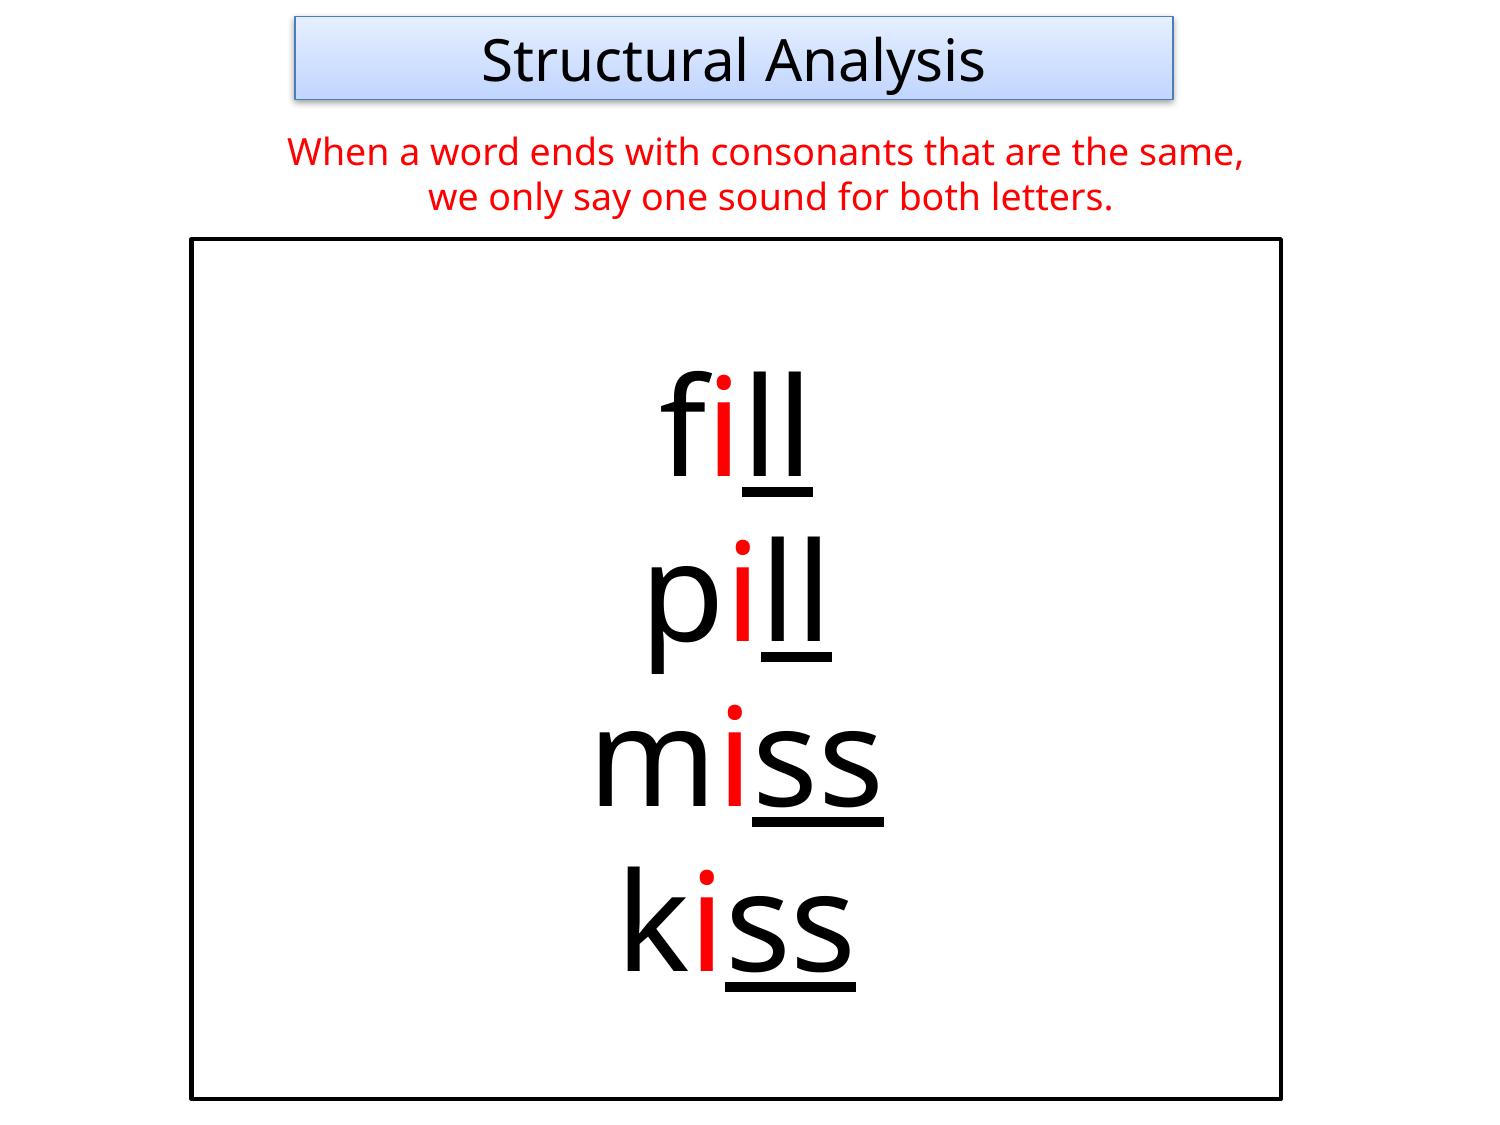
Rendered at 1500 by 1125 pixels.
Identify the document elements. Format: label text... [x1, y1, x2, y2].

text_box fill pill miss kiss [189, 237, 1283, 1101]
text_box Structural Analysis [294, 16, 1174, 100]
text_box When a word ends with consonants that are the same, we only say one sound for both letters. [131, 120, 1411, 225]
